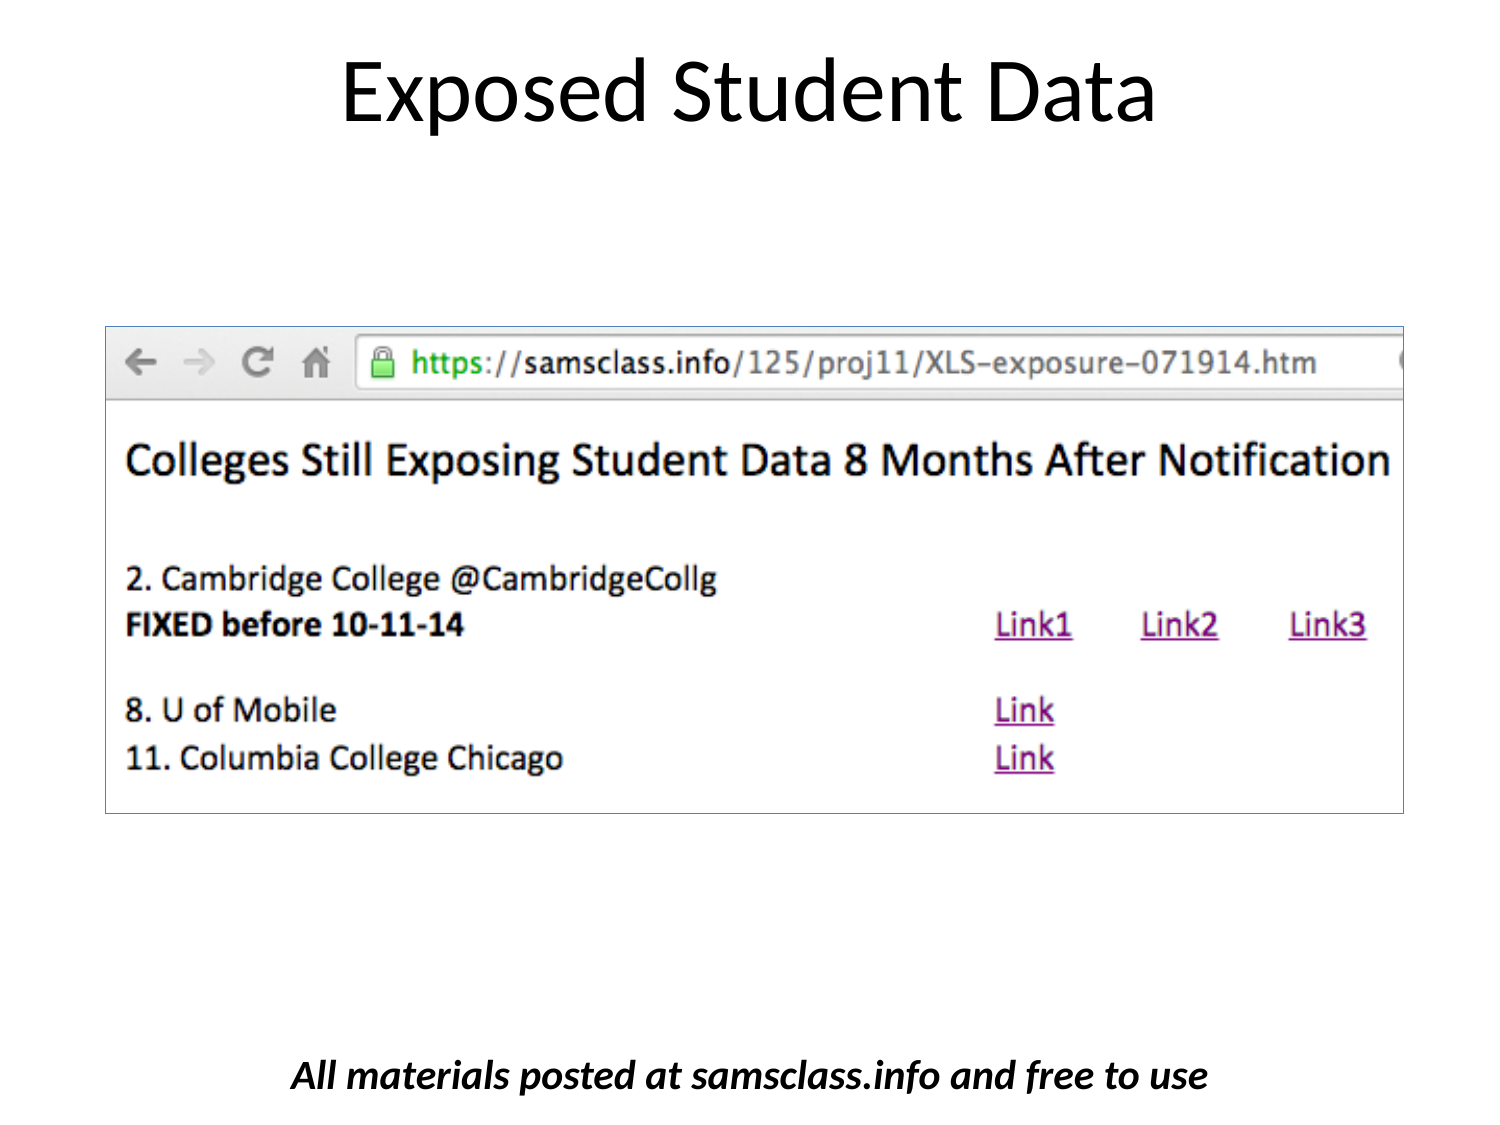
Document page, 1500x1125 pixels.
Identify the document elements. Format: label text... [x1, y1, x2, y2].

footer All materials posted at samsclass.info and free to use [75, 1042, 1425, 1103]
picture [105, 326, 1404, 815]
title Exposed Student Data [75, 8, 1425, 162]
